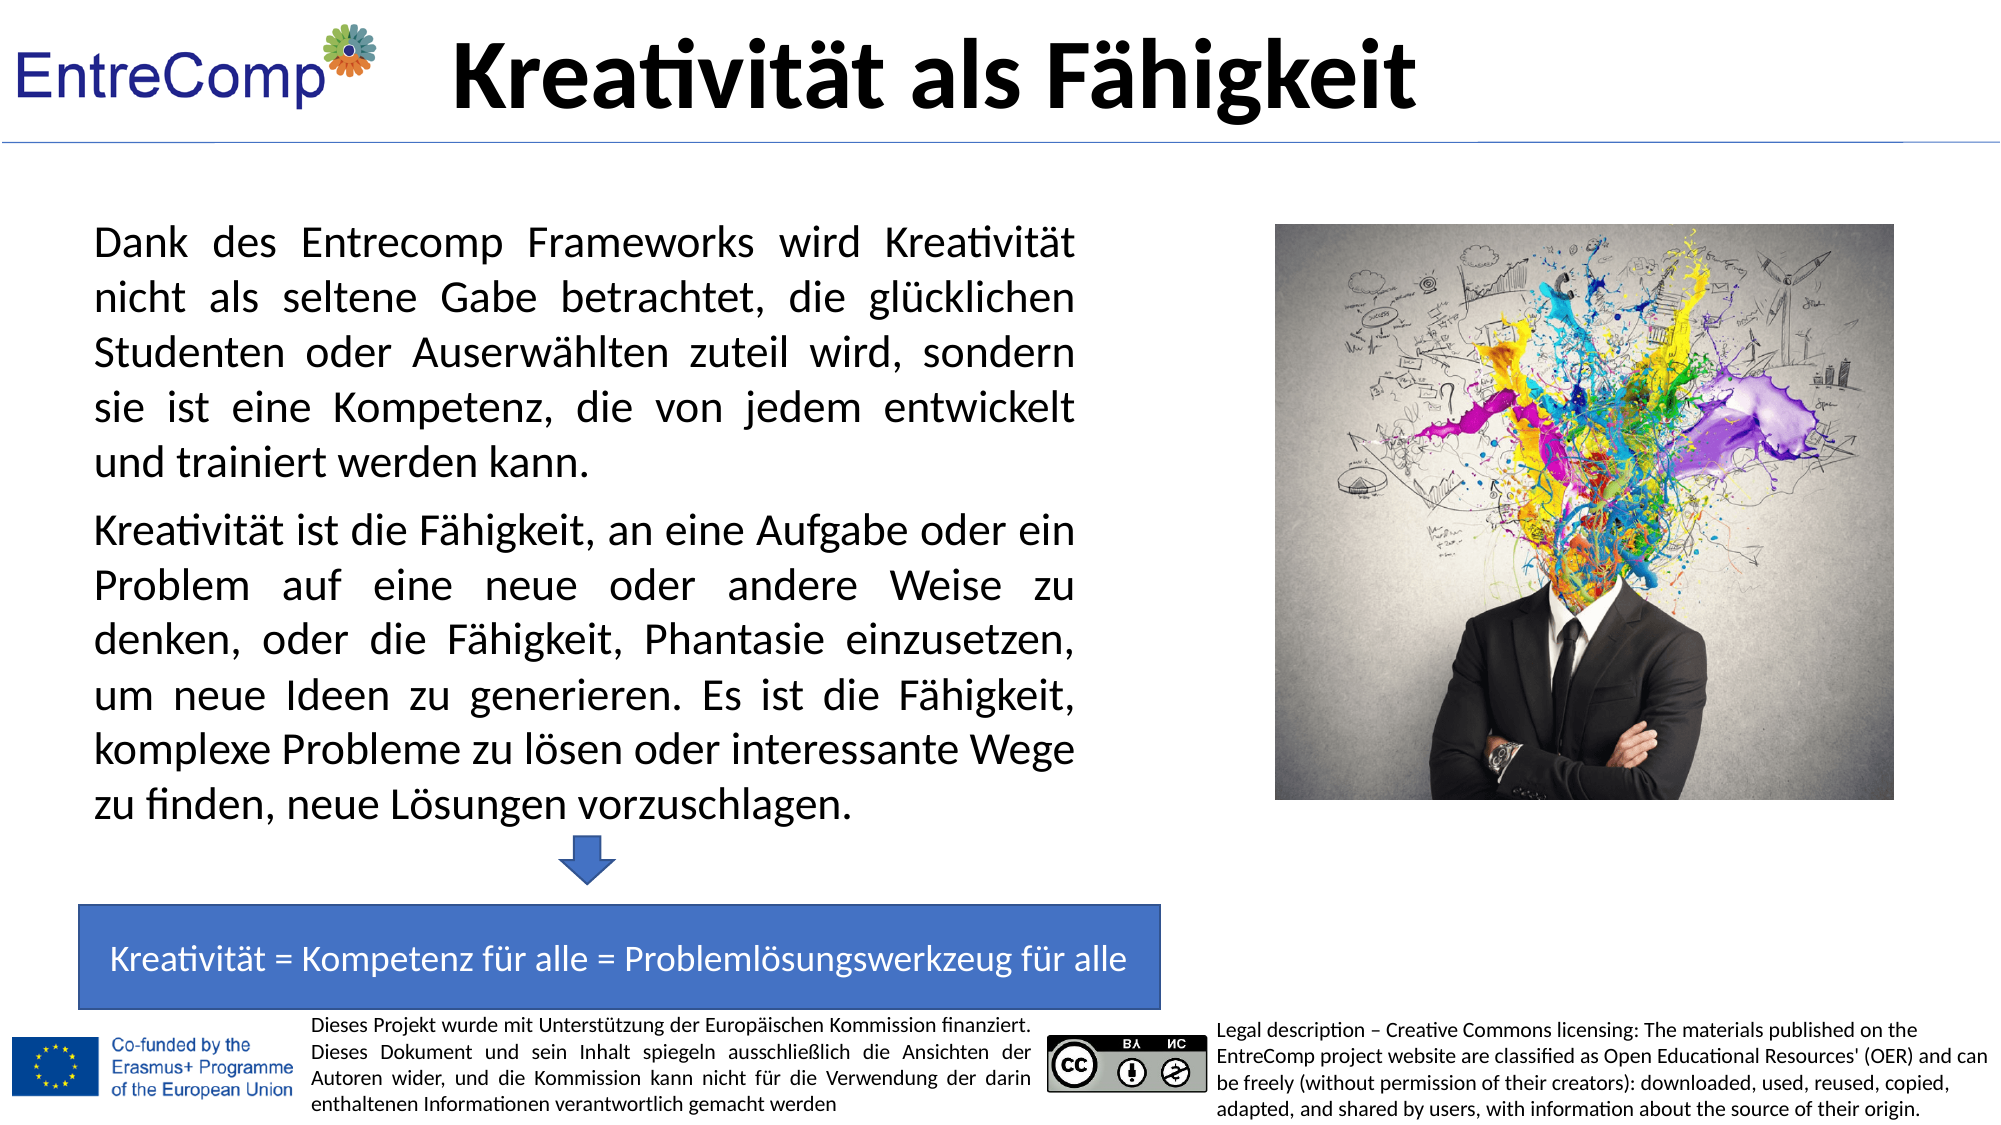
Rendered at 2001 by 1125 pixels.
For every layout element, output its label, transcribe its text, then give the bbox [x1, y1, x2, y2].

picture [1047, 1035, 1208, 1093]
text_box [558, 835, 617, 886]
text_box Kreativität als Fähigkeit [438, 1, 1966, 137]
picture [11, 1033, 300, 1100]
text_box Kreativität = Kompetenz für alle = Problemlösungswerkzeug für alle [78, 904, 1161, 1010]
text_box Dieses Projekt wurde mit Unterstützung der Europäischen Kommission finanziert. Dieses Dokument und sein Inhalt spiegeln ausschließlich die Ansichten der Autoren wider, und die Kommission kann nicht für die Verwendung der darin enthaltenen Informationen verantwortlich gemacht werden [296, 1003, 1048, 1124]
text_box Legal description – Creative Commons licensing: The materials published on the EntreComp project website are classified as Open Educational Resources' (OER) and can be freely (without permission of their creators): downloaded, used, reused, copied, adapted, and shared by users, with information about the source of their origin. [1201, 1008, 2000, 1125]
picture [1275, 224, 1894, 800]
text_box Dank des Entrecomp Frameworks wird Kreativität nicht als seltene Gabe betrachtet, die glücklichen Studenten oder Auserwählten zuteil wird, sondern sie ist eine Kompetenz, die von jedem entwickelt und trainiert werden kann. Kreativität ist die Fähigkeit, an eine Aufgabe oder ein Problem auf eine neue oder andere Weise zu denken, oder die Fähigkeit, Phantasie einzusetzen, um neue Ideen zu generieren. Es ist die Fähigkeit, komplexe Probleme zu lösen oder interessante Wege zu finden, neue Lösungen vorzuschlagen. [79, 204, 1092, 837]
picture [11, 18, 381, 122]
